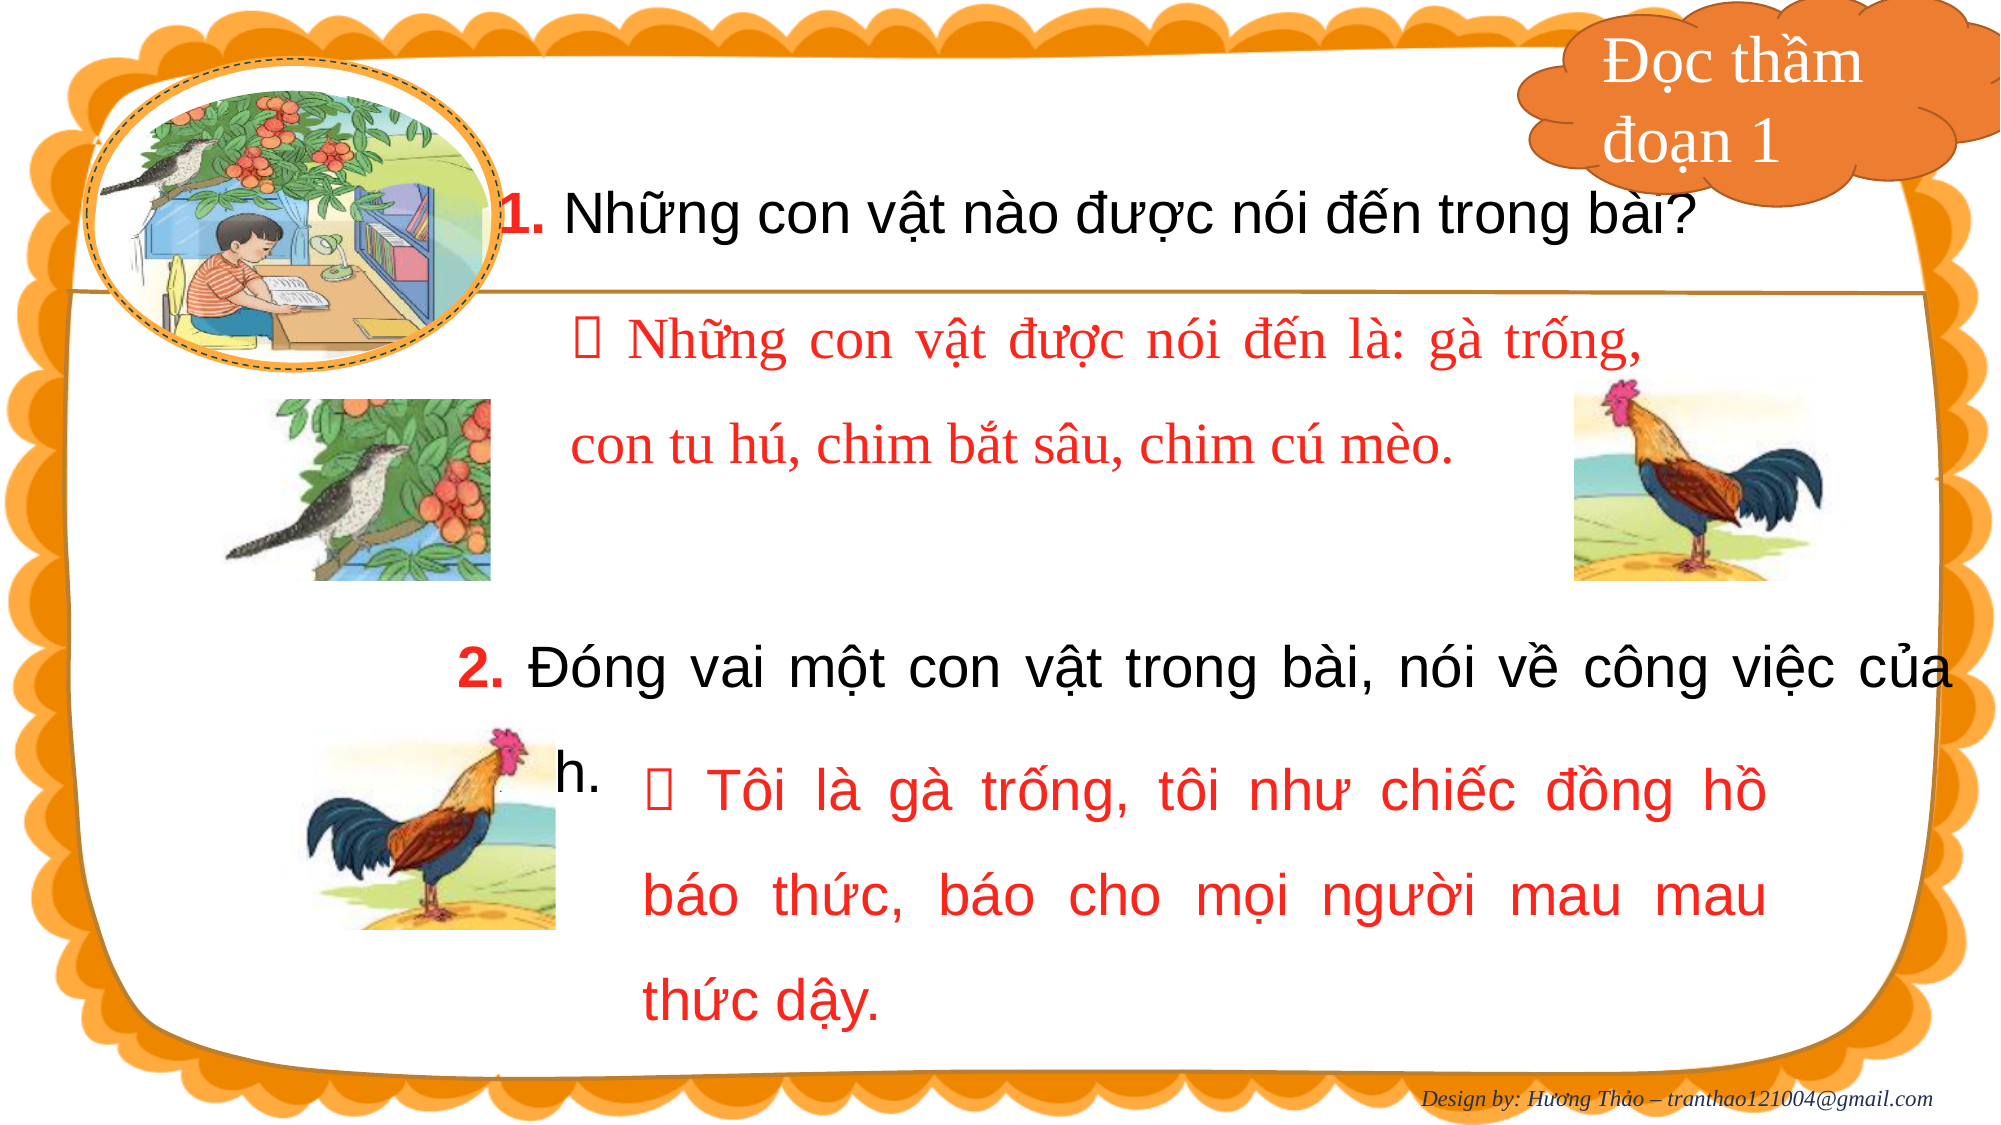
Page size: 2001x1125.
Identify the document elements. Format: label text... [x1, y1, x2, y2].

picture [1855, 0, 1882, 7]
text_box 2. Đóng vai một con vật trong bài, nói về công việc của mình. [442, 586, 1970, 812]
text_box Đọc thầm đoạn 1 [1518, 0, 2000, 207]
text_box  Những con vật được nói đến là: gà trống, con tu hú, chim bắt sâu, chim cú mèo. [555, 258, 1659, 483]
picture [0, 0, 2001, 1125]
text_box 1. Những con vật nào được nói đến trong bài? [496, 132, 1785, 253]
text_box Design by: Hương Thảo – tranthao121004@gmail.com [1406, 1076, 2000, 1119]
text_box  Tôi là gà trống, tôi như chiếc đồng hồ báo thức, báo cho mọi người mau mau thức dậy. [628, 709, 1785, 1040]
